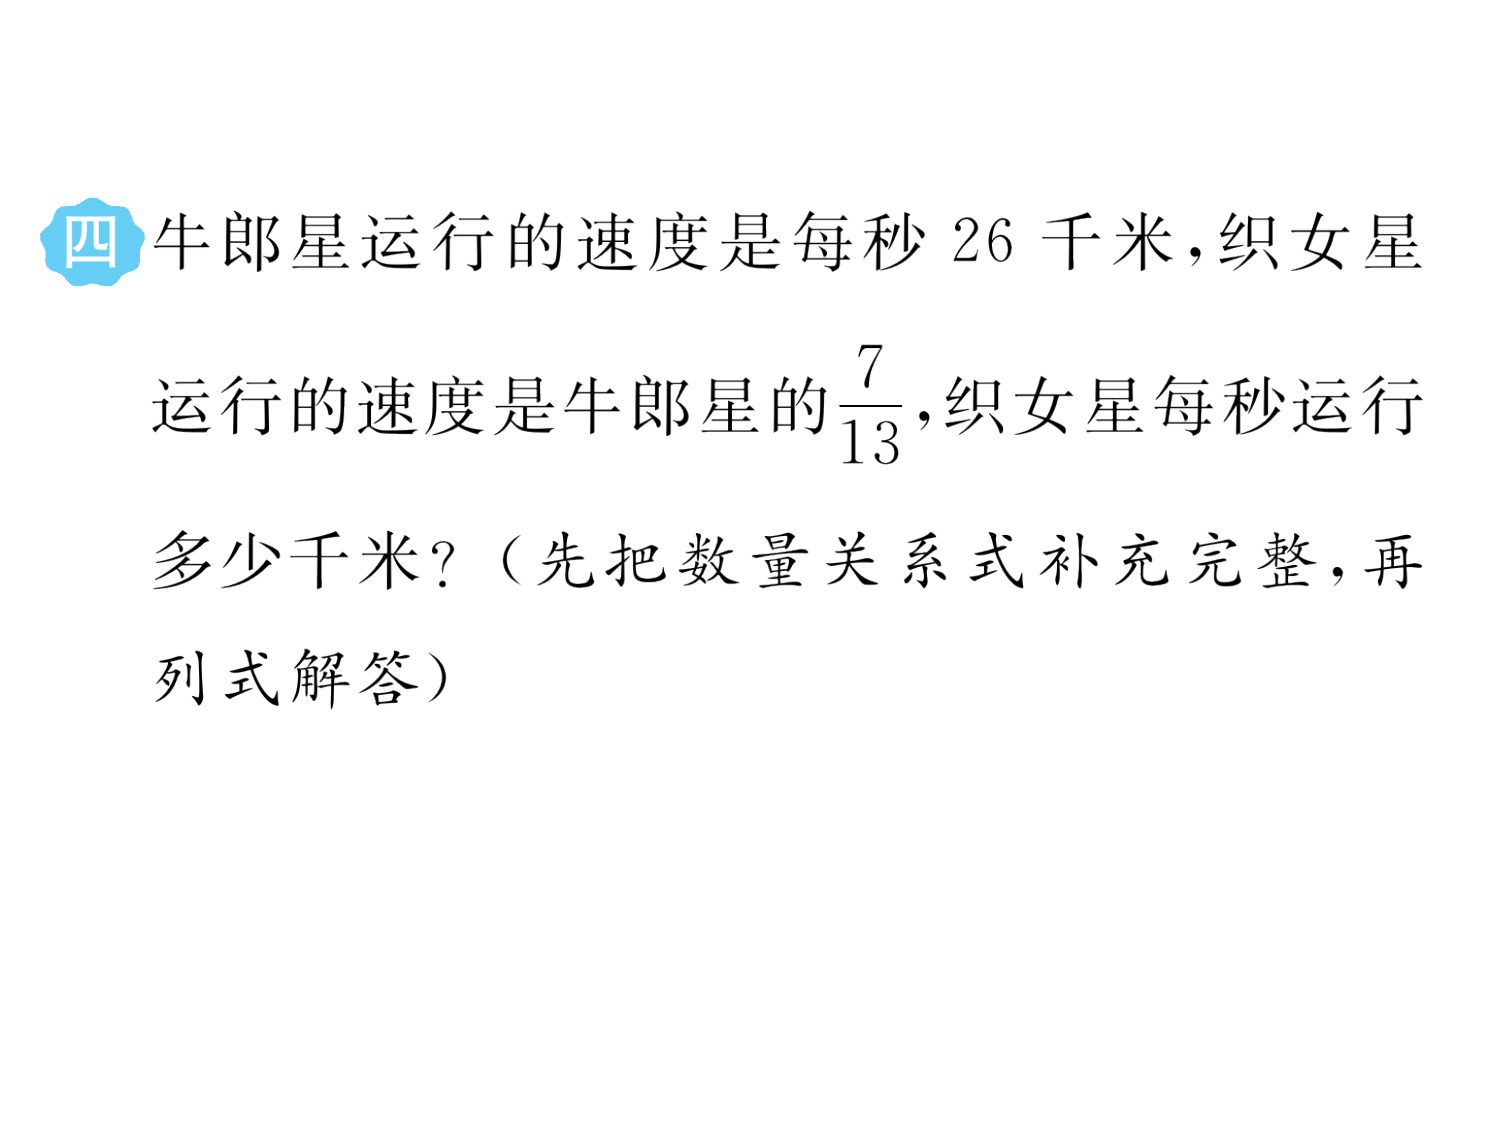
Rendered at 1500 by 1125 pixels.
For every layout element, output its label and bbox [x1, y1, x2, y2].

picture [35, 177, 1453, 729]
